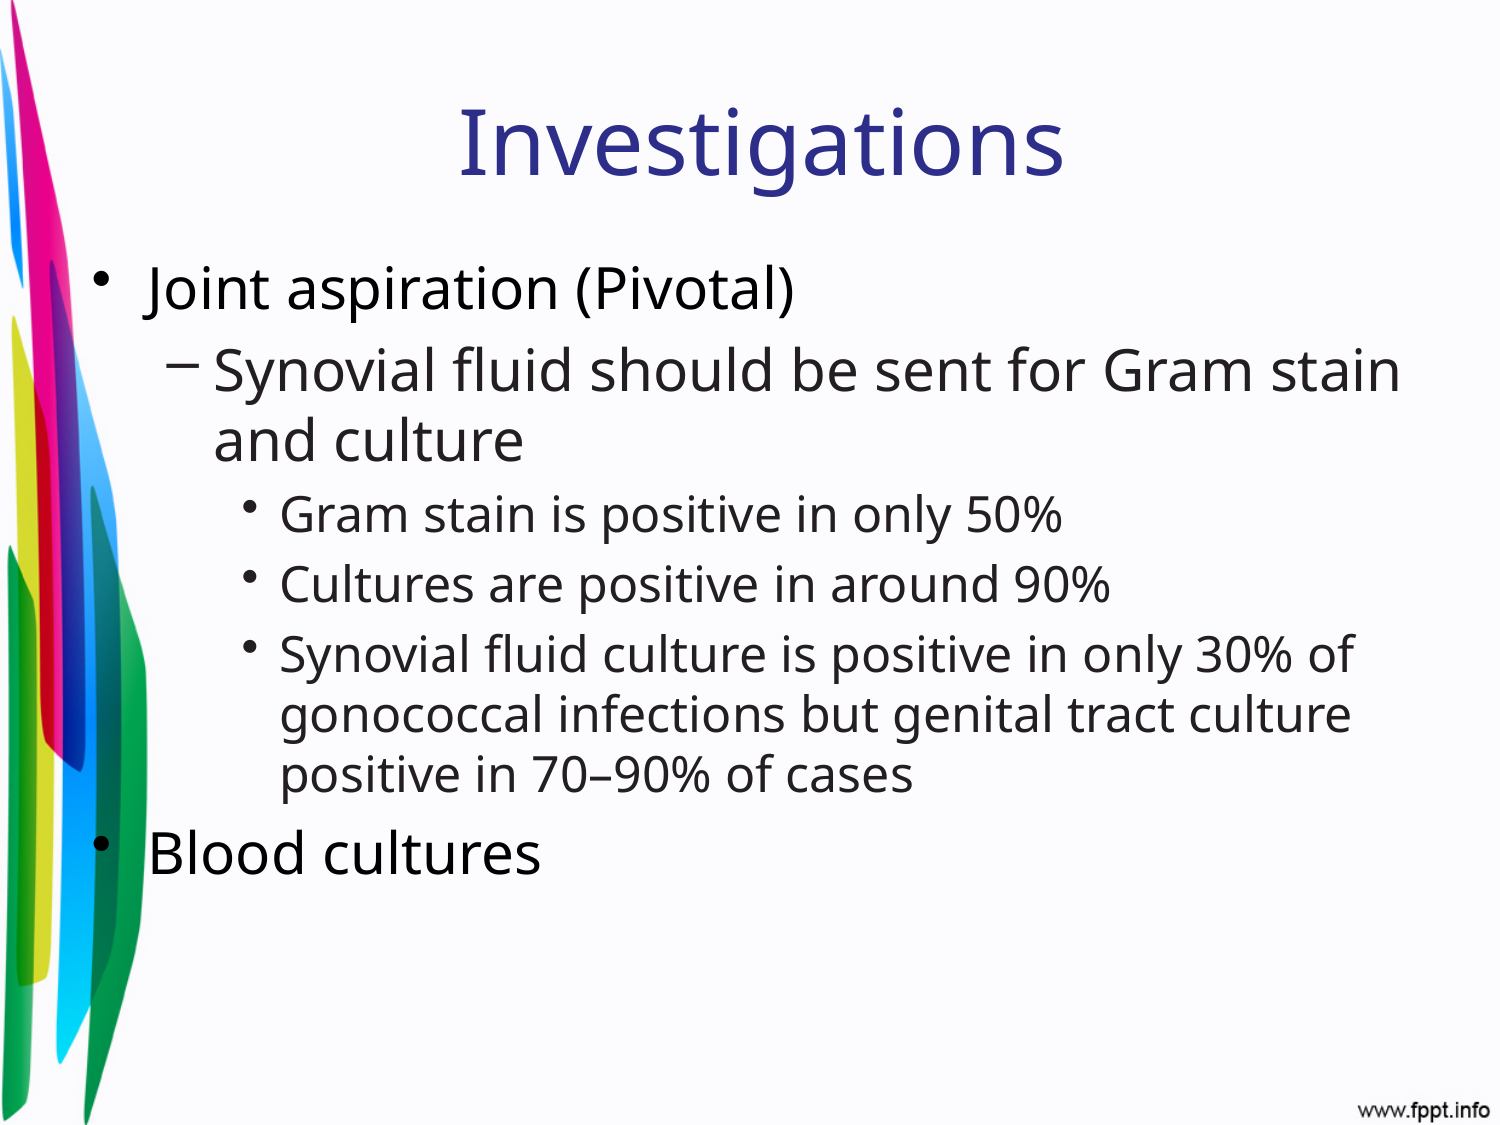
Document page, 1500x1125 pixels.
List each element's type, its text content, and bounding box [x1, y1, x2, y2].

title Investigations [75, 45, 1425, 233]
list Joint aspiration (Pivotal) Synovial fluid should be sent for Gram stain and culture Gram stain is positive in only 50% Cultures are positive in around 90% Synovial fluid culture is positive in only 30% of gonococcal infections but genital tract culture positive in 70–90% of cases Blood cultures [76, 243, 1500, 917]
picture [0, 0, 1500, 1125]
